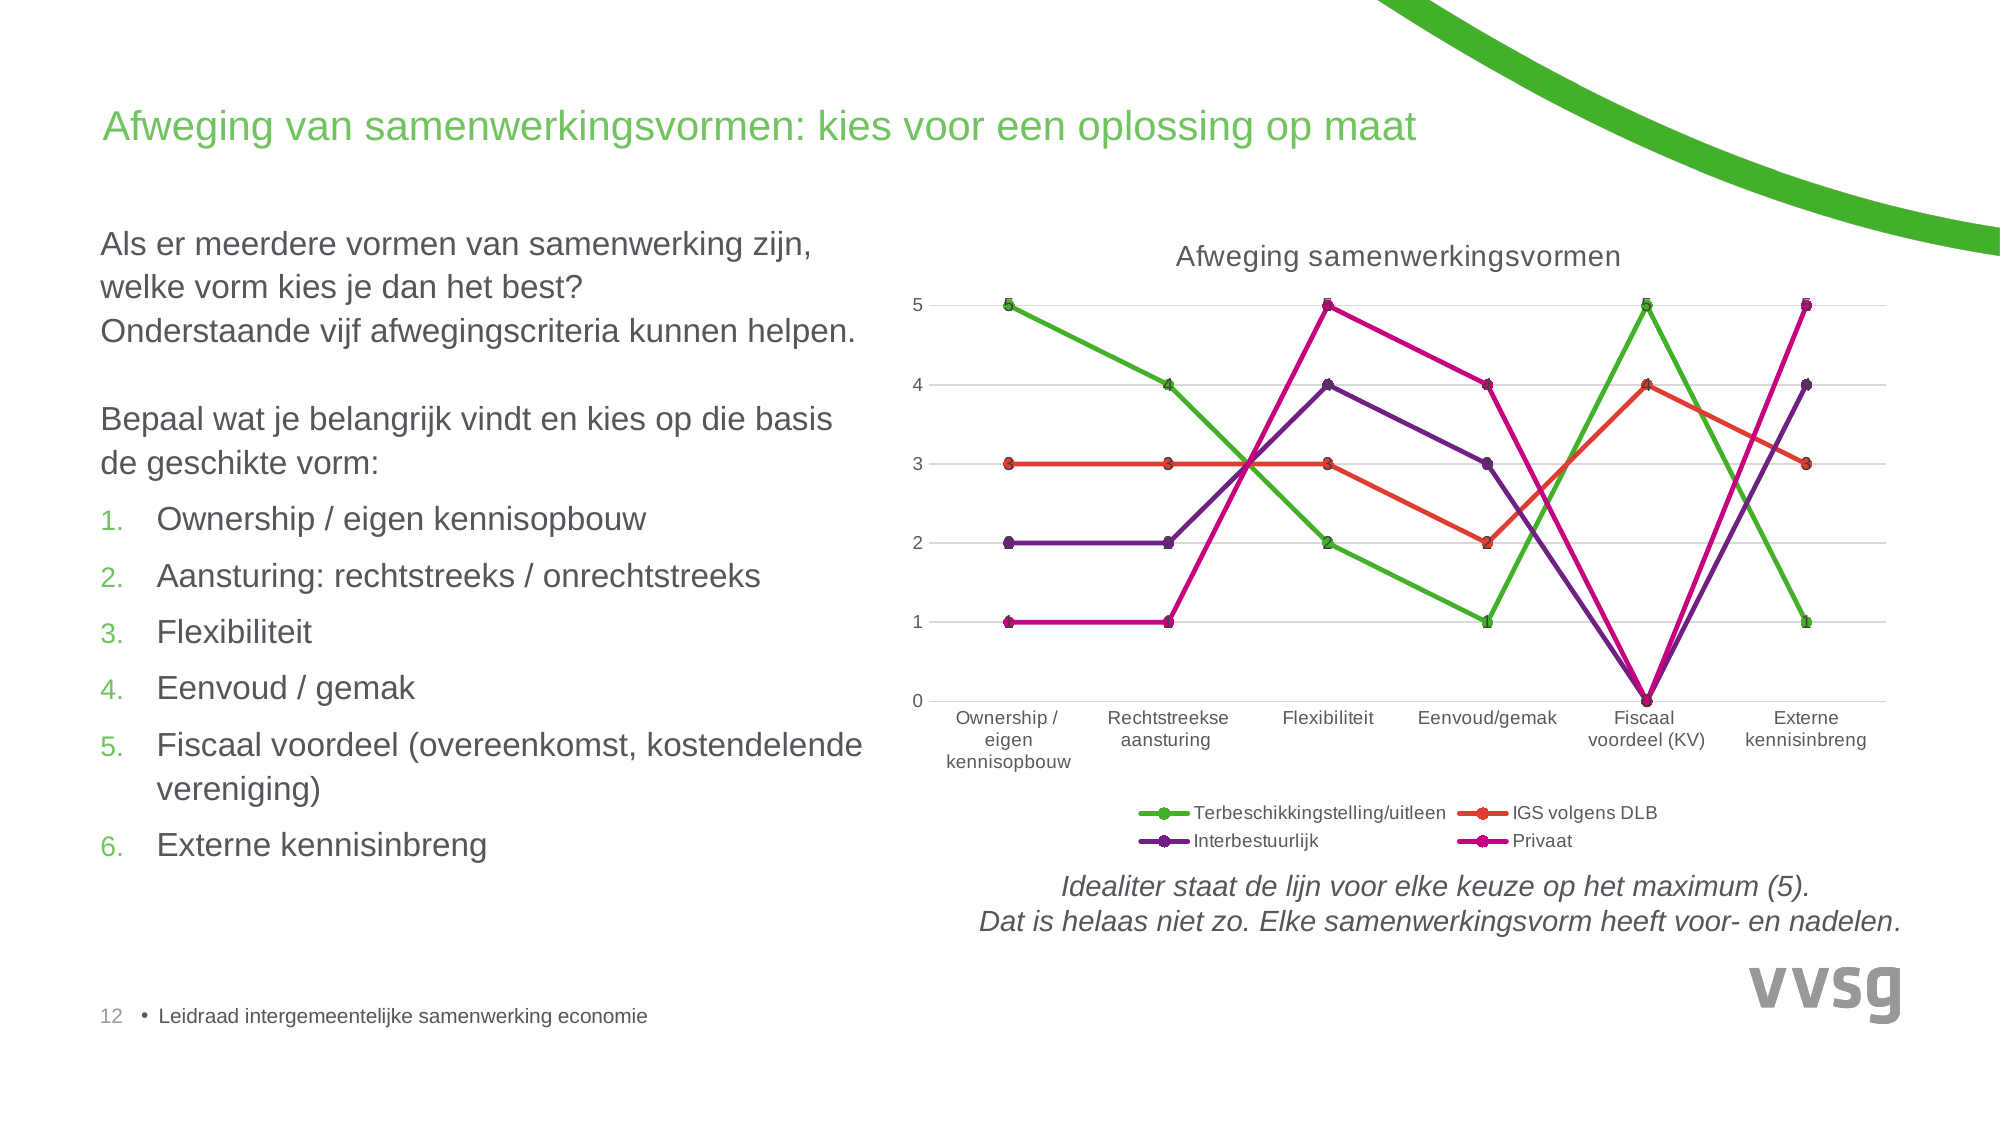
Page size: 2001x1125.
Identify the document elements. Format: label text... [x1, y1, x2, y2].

slide_number 12 [99, 1002, 142, 1125]
picture [1749, 967, 1900, 1024]
text_box Idealiter staat de lijn voor elke keuze op het maximum (5). Dat is helaas niet zo. Elke samenwerkingsvorm heeft voor- en nadelen. [973, 866, 1924, 937]
footer Leidraad intergemeentelijke samenwerking economie [142, 1002, 842, 1125]
chart [892, 210, 1907, 859]
list Afweging van samenwerkingsvormen: kies voor een oplossing op maat [102, 93, 1438, 210]
picture [1376, 0, 2000, 256]
text_box Als er meerdere vormen van samenwerking zijn, welke vorm kies je dan het best? Onderstaande vijf afwegingscriteria kunnen helpen. Bepaal wat je belangrijk vindt en kies op die basis de geschikte vorm: Ownership / eigen kennisopbouw Aansturing: rechtstreeks / onrechtstreeks Flexibiliteit Eenvoud / gemak Fiscaal voordeel (overeenkomst, kostendelende vereniging) Externe kennisinbreng [85, 210, 893, 871]
